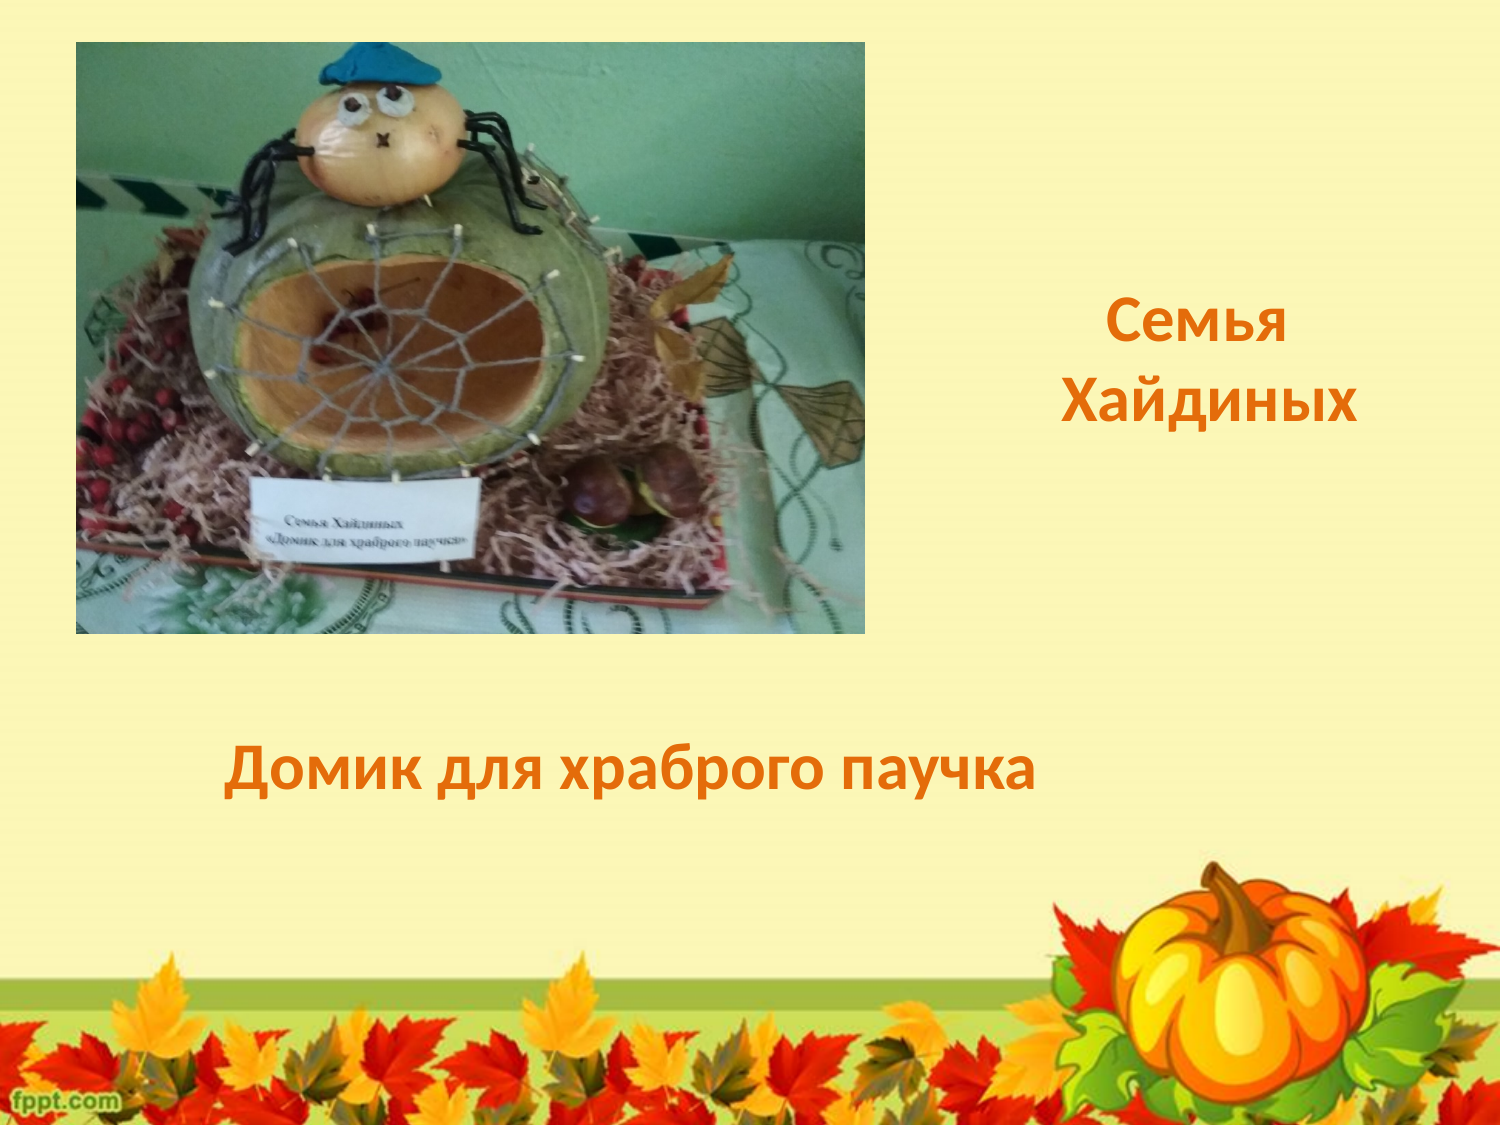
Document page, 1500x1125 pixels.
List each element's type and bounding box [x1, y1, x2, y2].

list [76, 42, 865, 634]
picture [0, 0, 1500, 1125]
